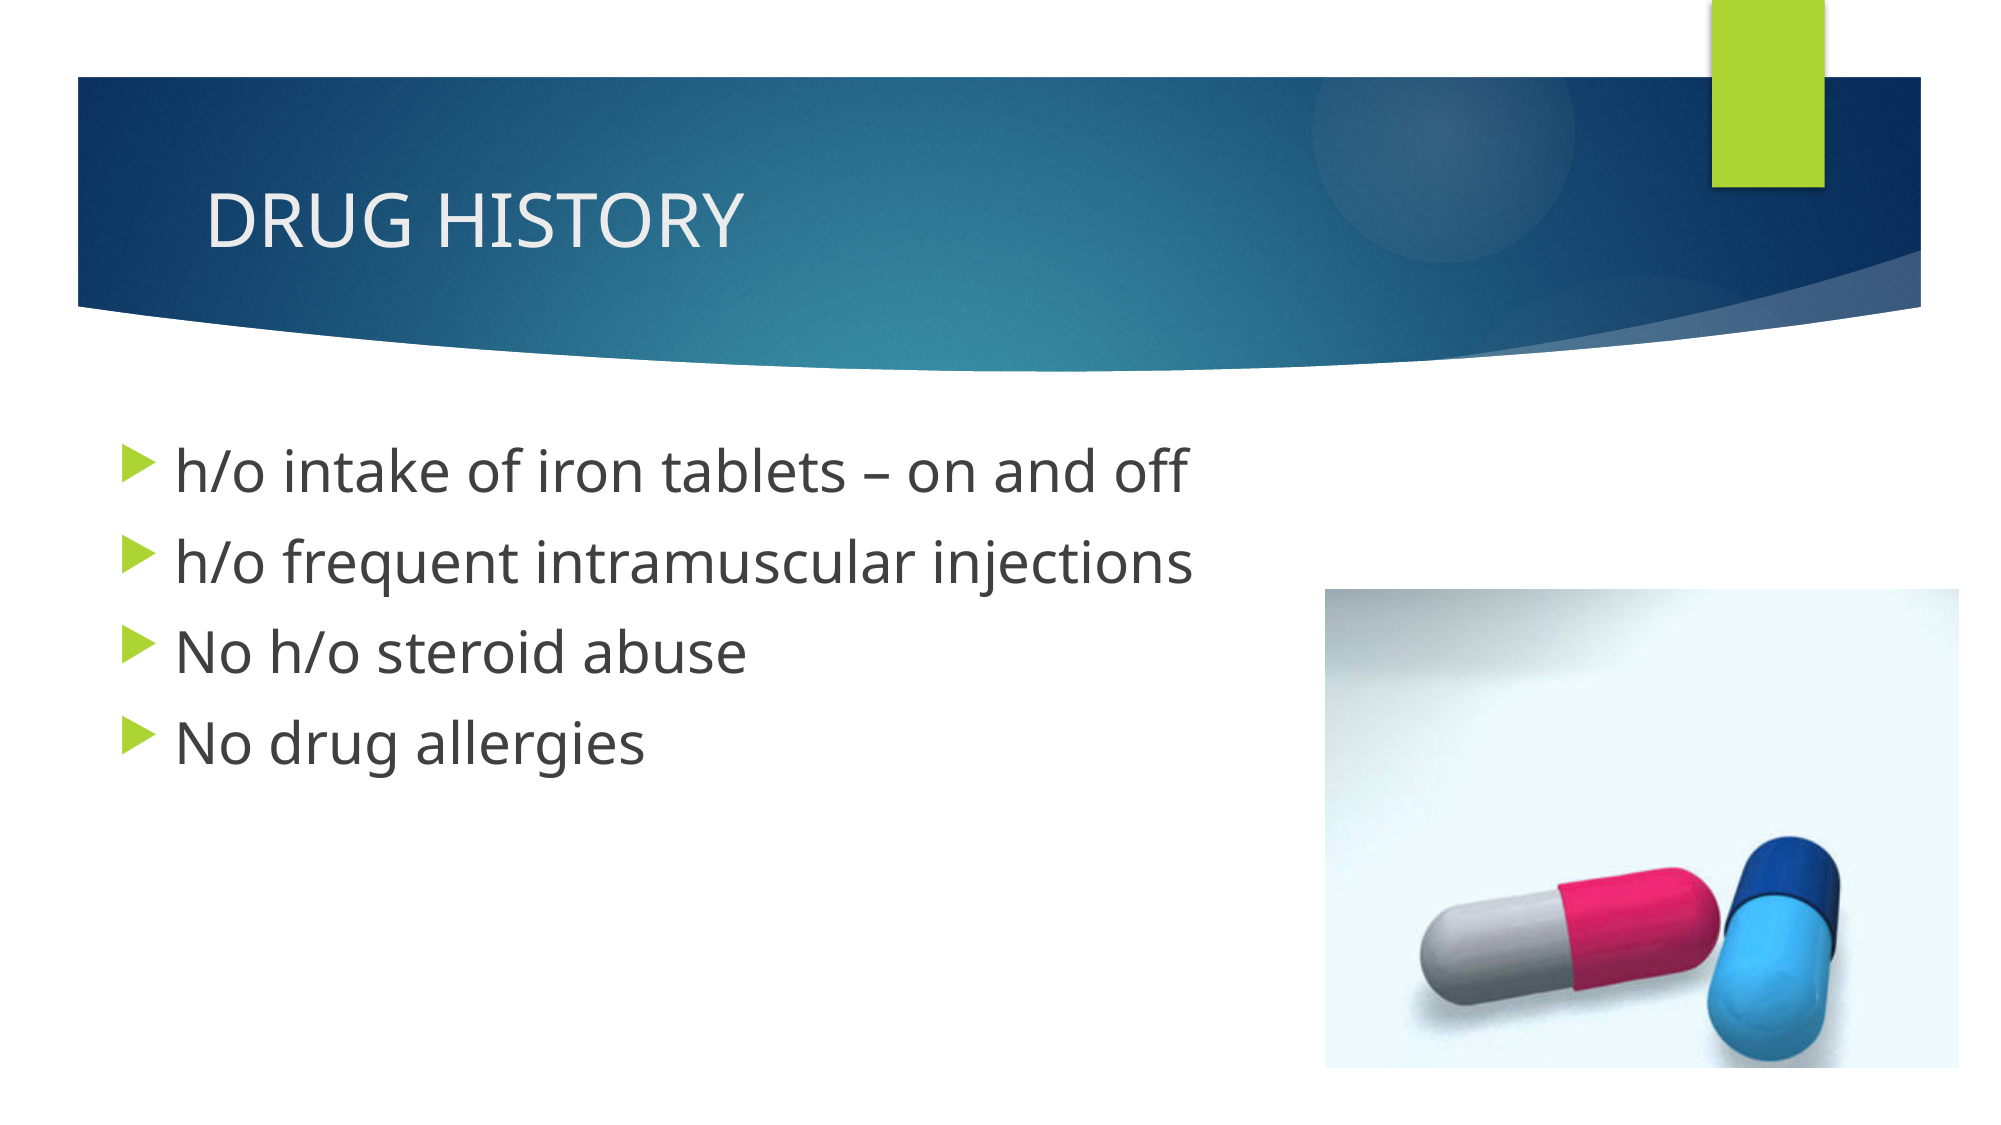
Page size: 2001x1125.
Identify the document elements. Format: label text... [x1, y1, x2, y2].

title DRUG HISTORY [189, 159, 1627, 276]
picture [1325, 589, 1959, 1068]
list h/o intake of iron tablets – on and off h/o frequent intramuscular injections No h/o steroid abuse No drug allergies [102, 426, 1540, 1098]
